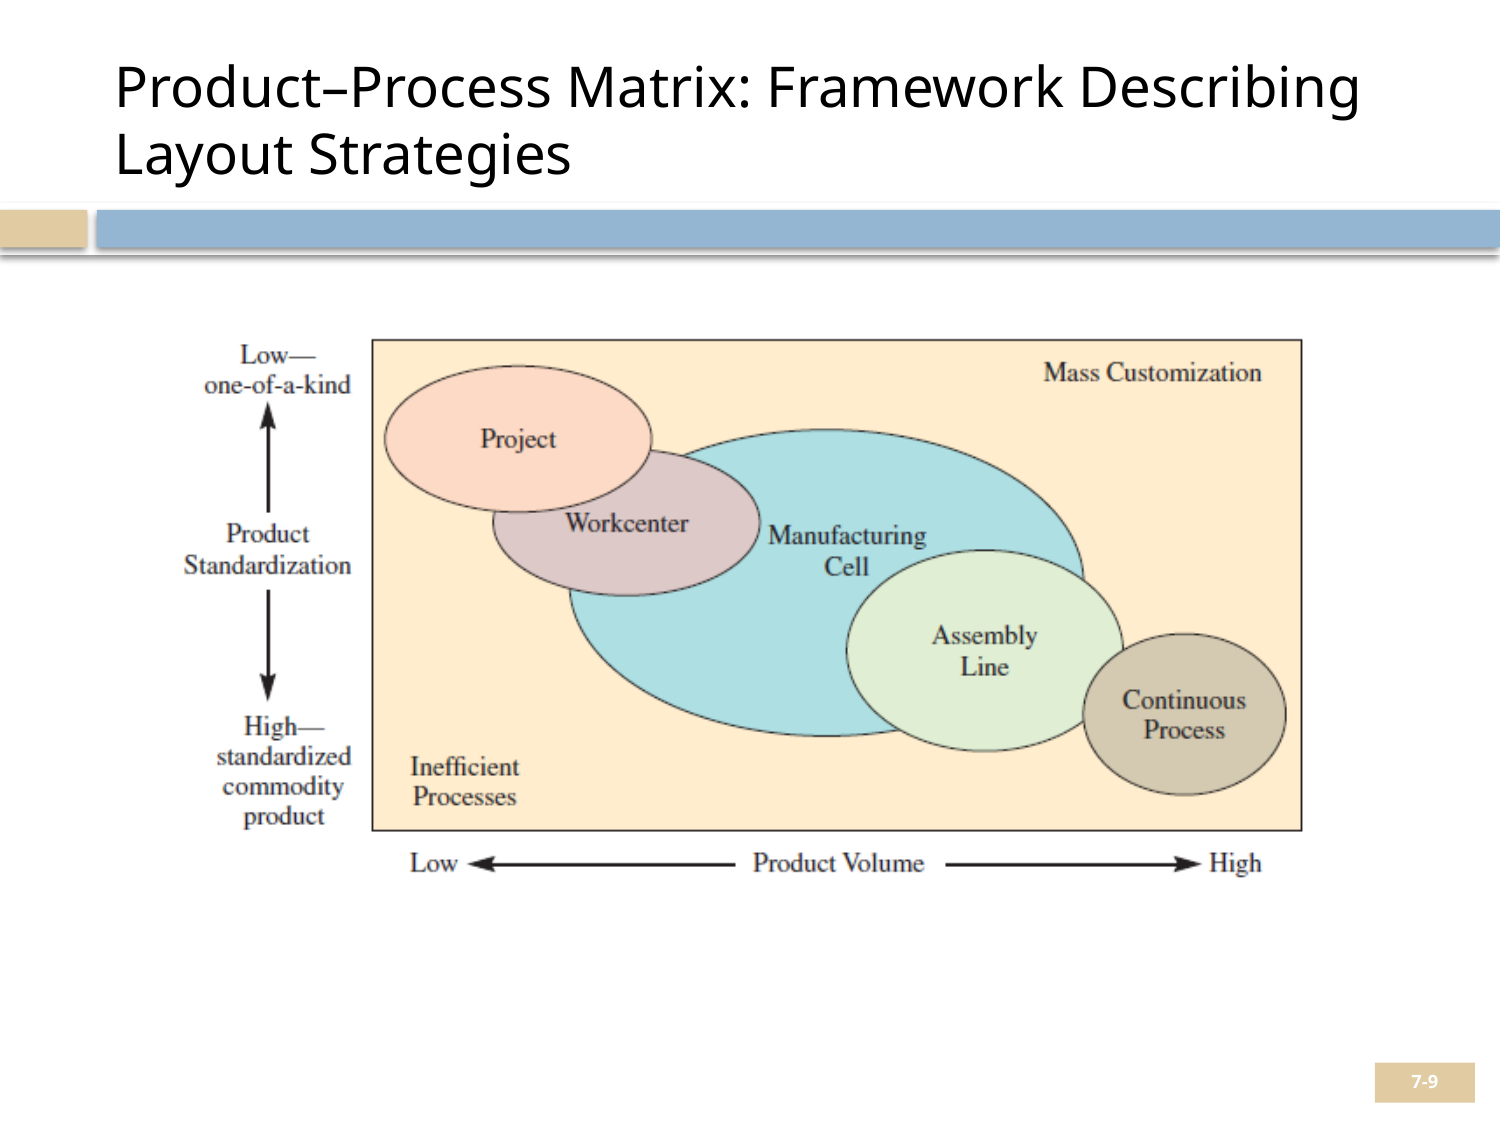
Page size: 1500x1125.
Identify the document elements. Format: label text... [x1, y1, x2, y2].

picture [162, 322, 1344, 888]
title Product–Process Matrix: Framework Describing Layout Strategies [99, 37, 1438, 201]
slide_number 7-9 [1374, 1062, 1475, 1103]
